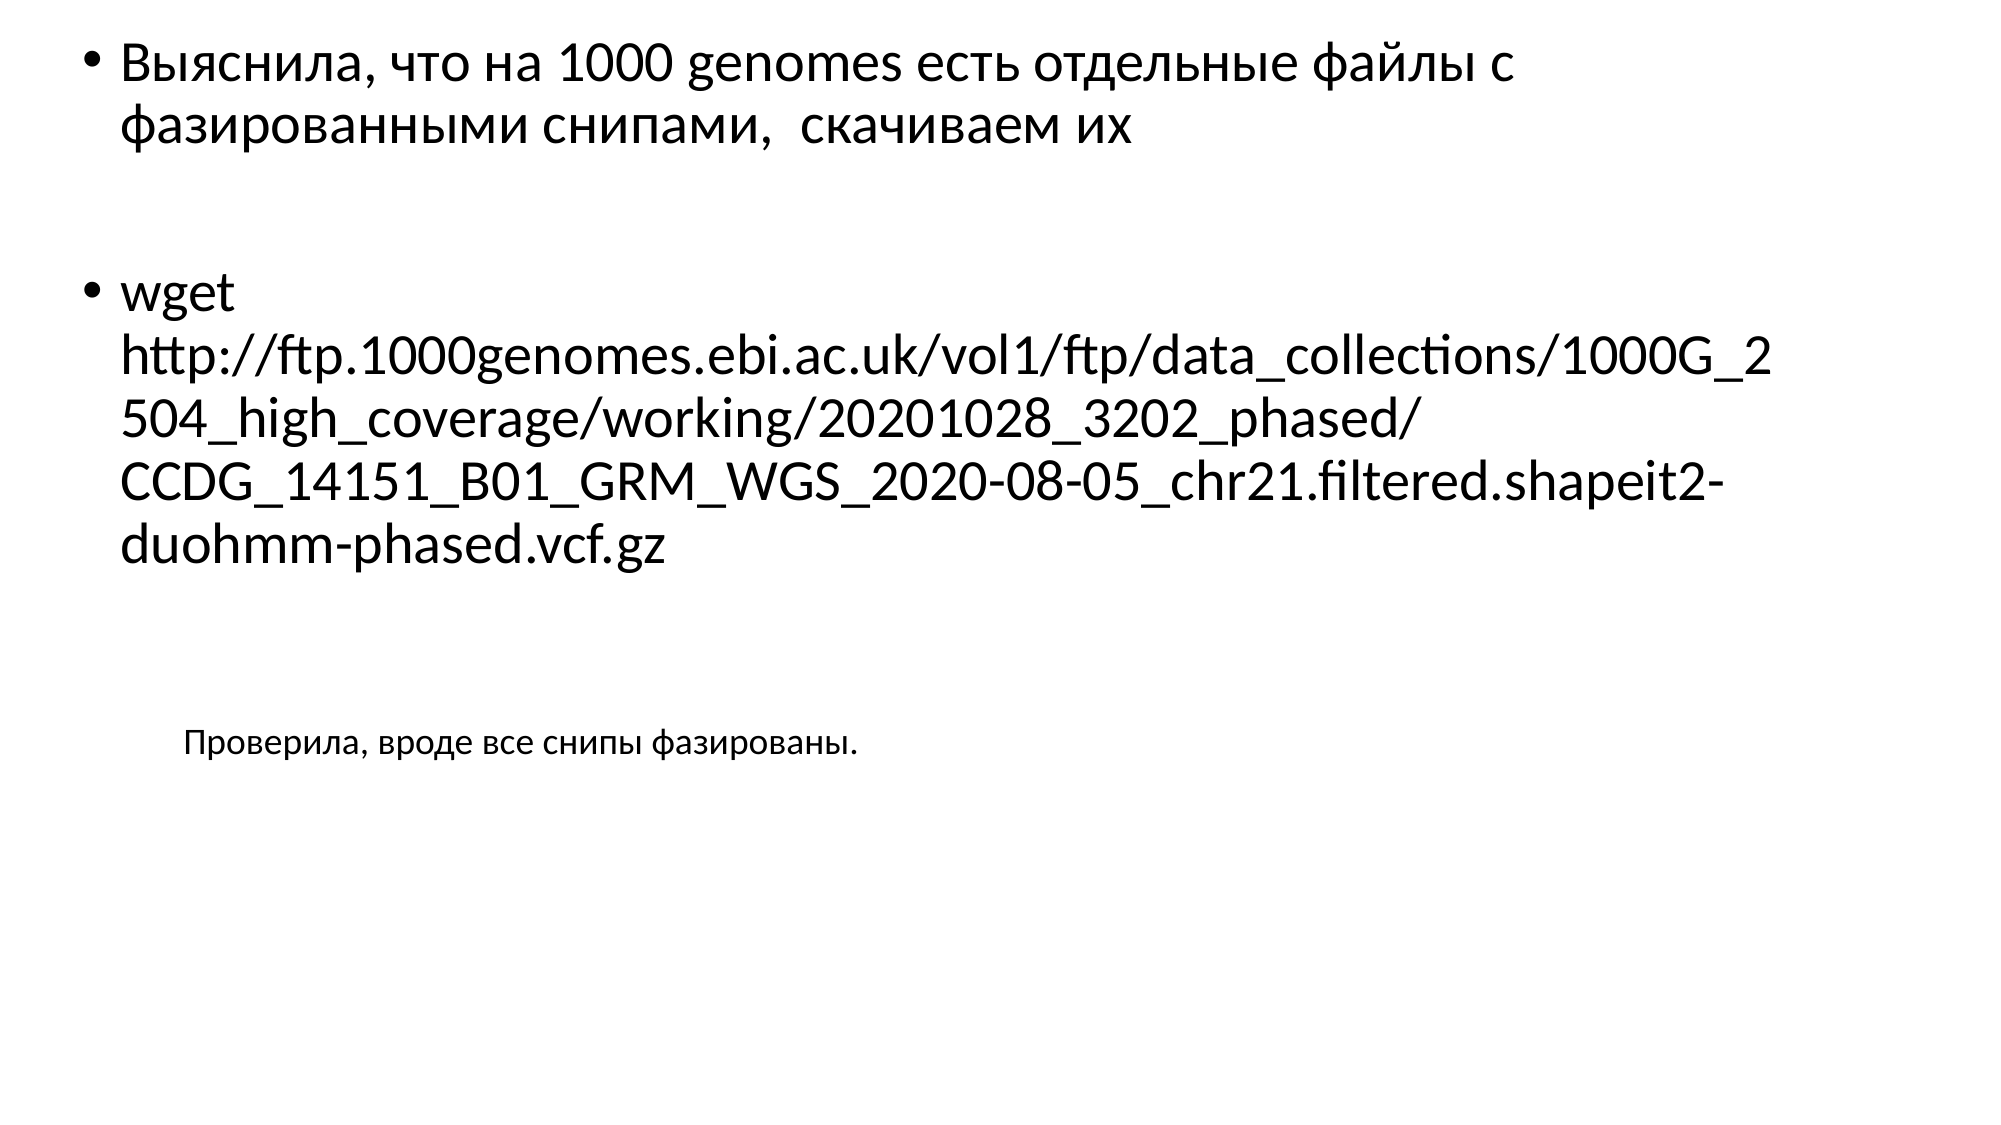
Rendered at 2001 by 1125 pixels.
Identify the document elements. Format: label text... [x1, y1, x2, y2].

list Выяснила, что на 1000 genomes есть отдельные файлы с фазированными снипами, скачиваем их wget http://ftp.1000genomes.ebi.ac.uk/vol1/ftp/data_collections/1000G_2504_high_coverage/working/20201028_3202_phased/CCDG_14151_B01_GRM_WGS_2020-08-05_chr21.filtered.shapeit2-duohmm-phased.vcf.gz [67, 23, 1793, 737]
text_box Проверила, вроде все снипы фазированы. [168, 709, 955, 770]
